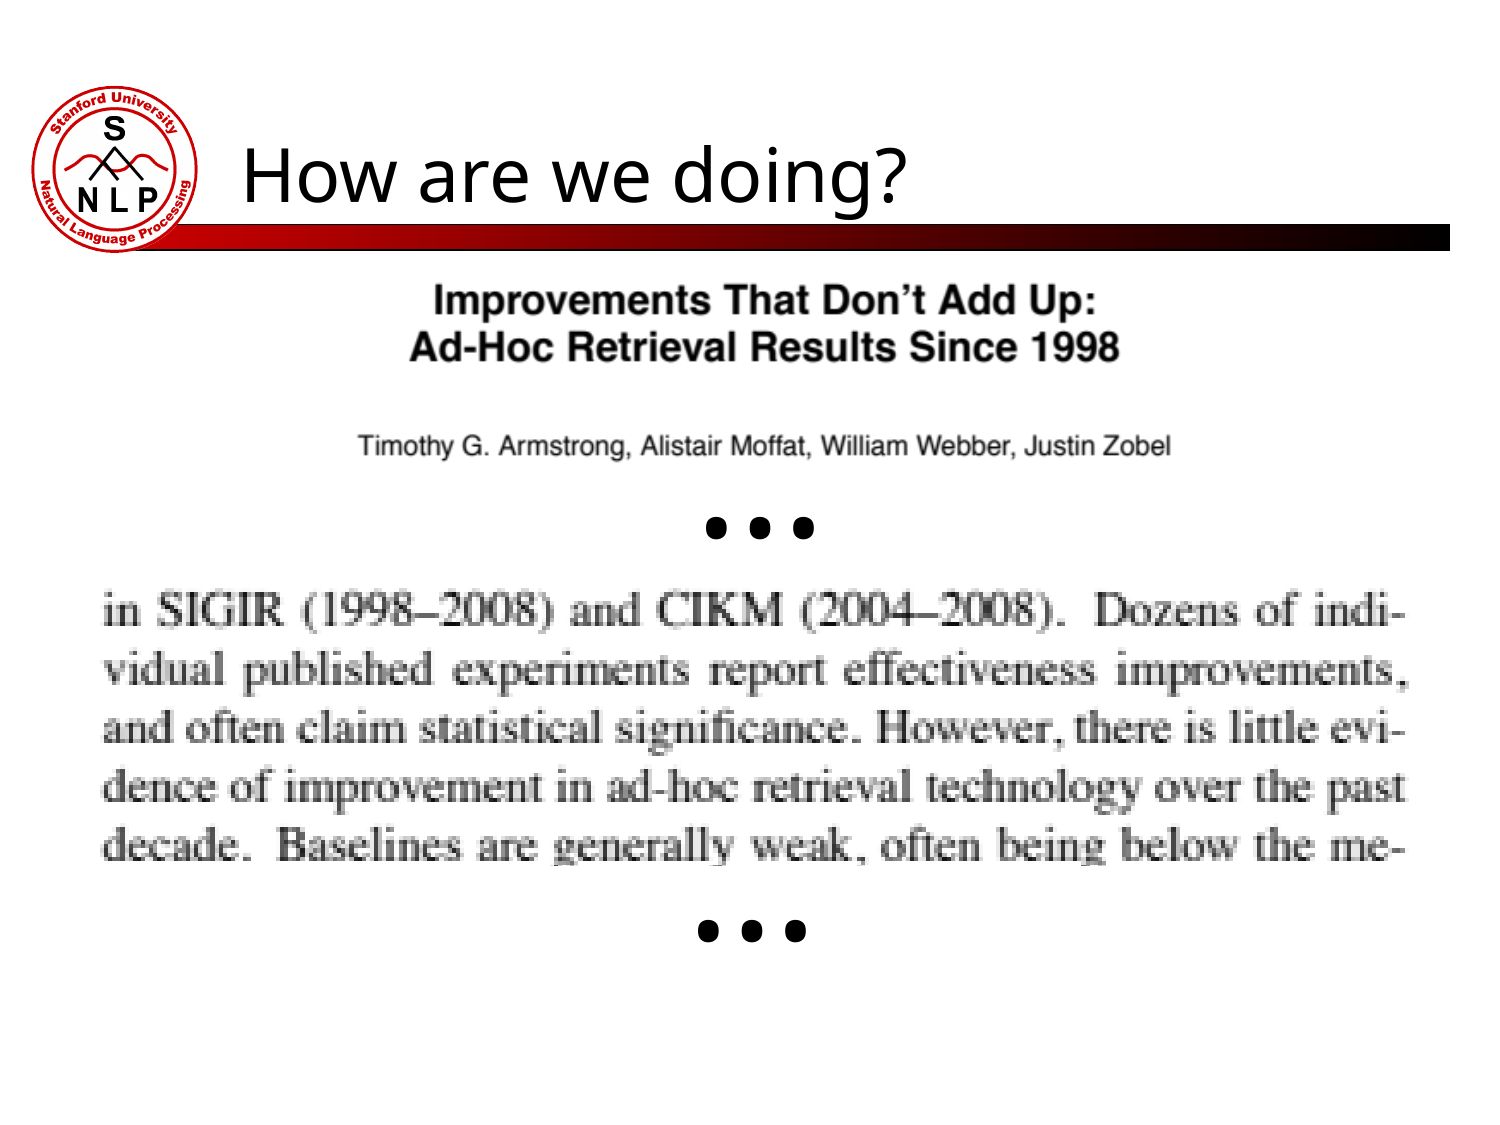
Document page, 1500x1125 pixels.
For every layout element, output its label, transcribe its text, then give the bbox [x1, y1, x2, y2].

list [346, 223, 1175, 478]
title How are we doing? [225, 62, 1500, 225]
picture [28, 84, 201, 254]
text_box … [673, 486, 841, 579]
picture [76, 584, 1442, 866]
text_box … [665, 874, 834, 982]
